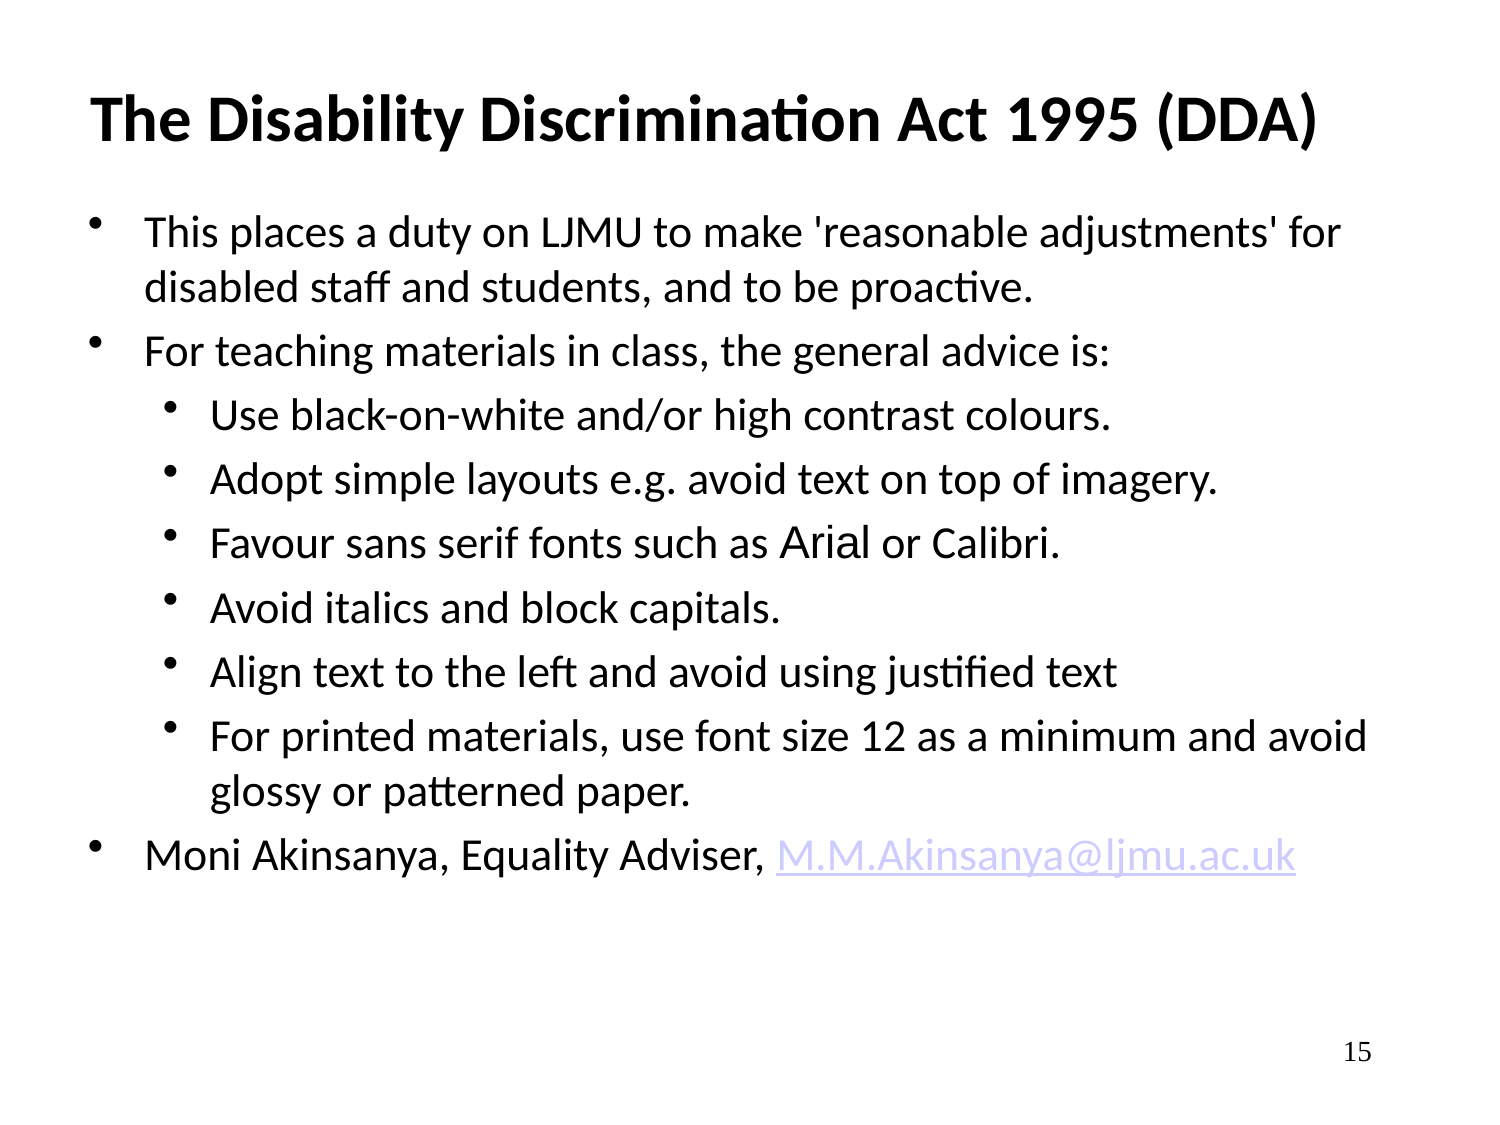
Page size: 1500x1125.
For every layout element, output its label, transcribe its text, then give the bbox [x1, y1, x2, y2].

title The Disability Discrimination Act 1995 (DDA) [75, 56, 1425, 173]
slide_number 15 [1074, 1024, 1388, 1101]
text_box This places a duty on LJMU to make 'reasonable adjustments' for disabled staff and students, and to be proactive. For teaching materials in class, the general advice is: Use black-on-white and/or high contrast colours. Adopt simple layouts e.g. avoid text on top of imagery. Favour sans serif fonts such as Arial or Calibri. Avoid italics and block capitals. Align text to the left and avoid using justified text For printed materials, use font size 12 as a minimum and avoid glossy or patterned paper. Moni Akinsanya, Equality Adviser, M.M.Akinsanya@ljmu.ac.uk [73, 194, 1468, 992]
